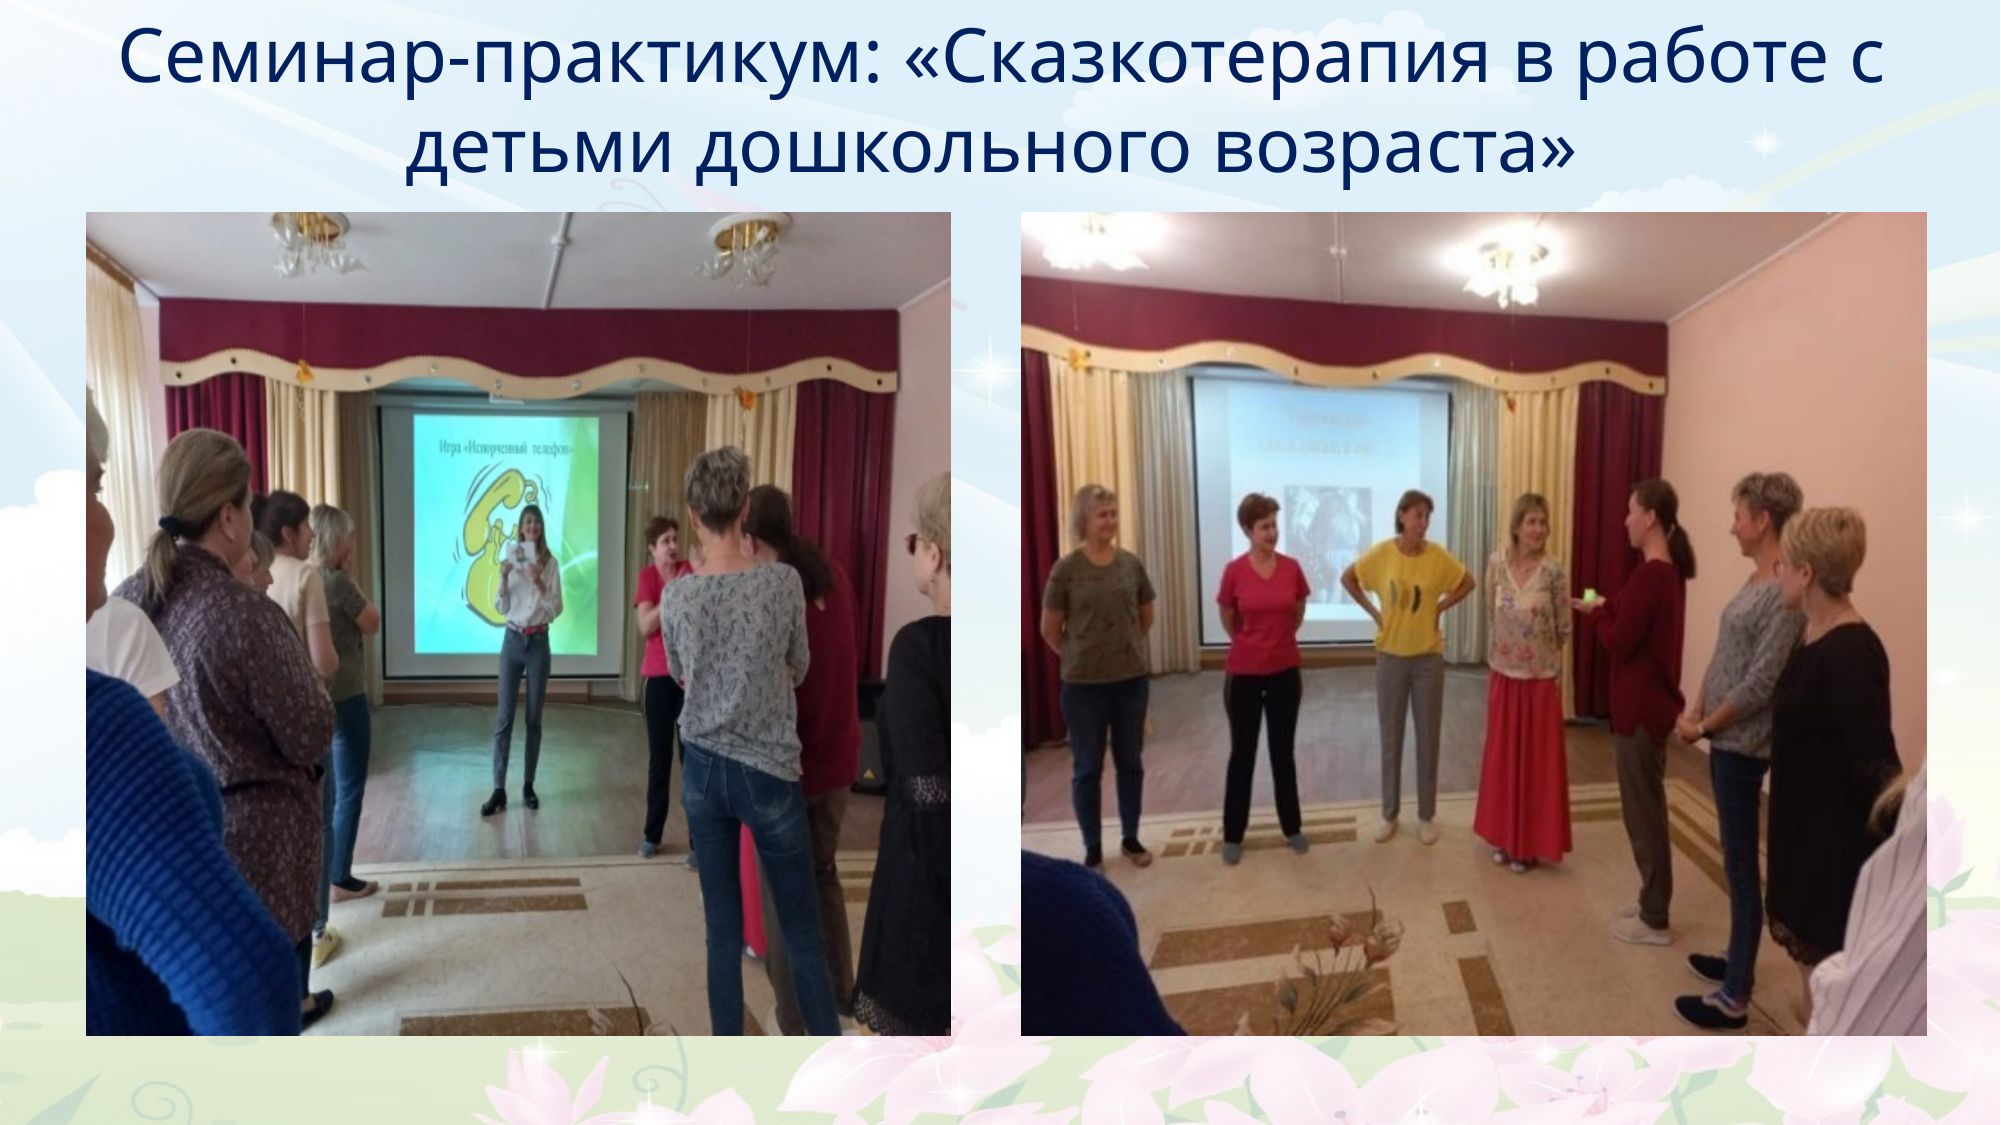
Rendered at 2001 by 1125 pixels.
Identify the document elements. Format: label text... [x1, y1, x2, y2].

picture [1021, 212, 1927, 1036]
picture [86, 212, 951, 1036]
text_box Семинар-практикум: «Сказкотерапия в работе с детьми дошкольного возраста» [70, 0, 1934, 195]
